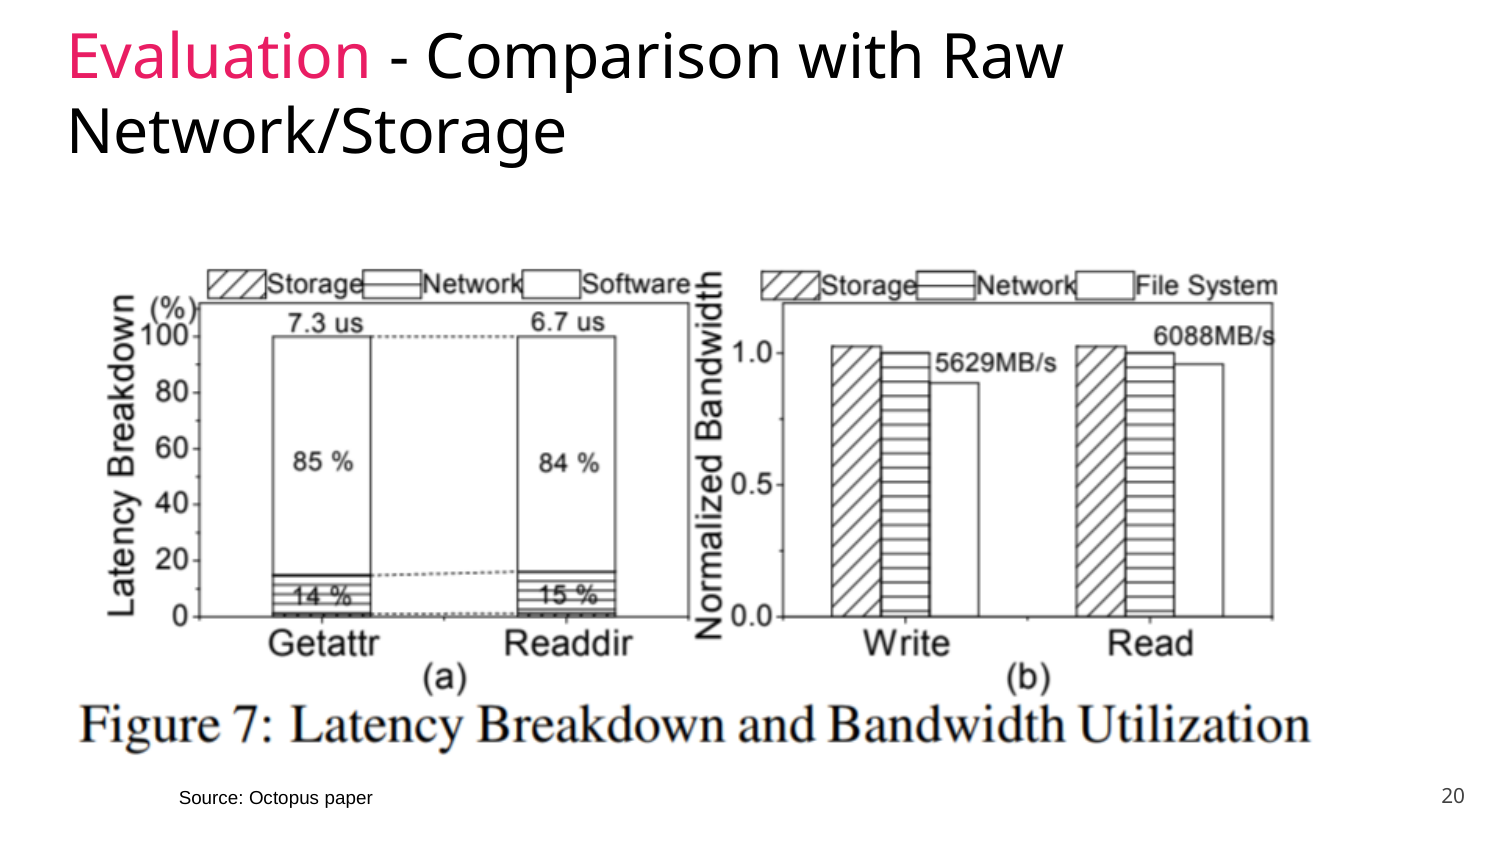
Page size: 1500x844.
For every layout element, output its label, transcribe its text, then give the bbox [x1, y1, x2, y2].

picture [50, 202, 1367, 788]
title Evaluation - Comparison with Raw Network/Storage [51, 61, 1449, 182]
text_box Source: Octopus paper [163, 796, 952, 808]
slide_number ‹#› [1389, 764, 1480, 830]
